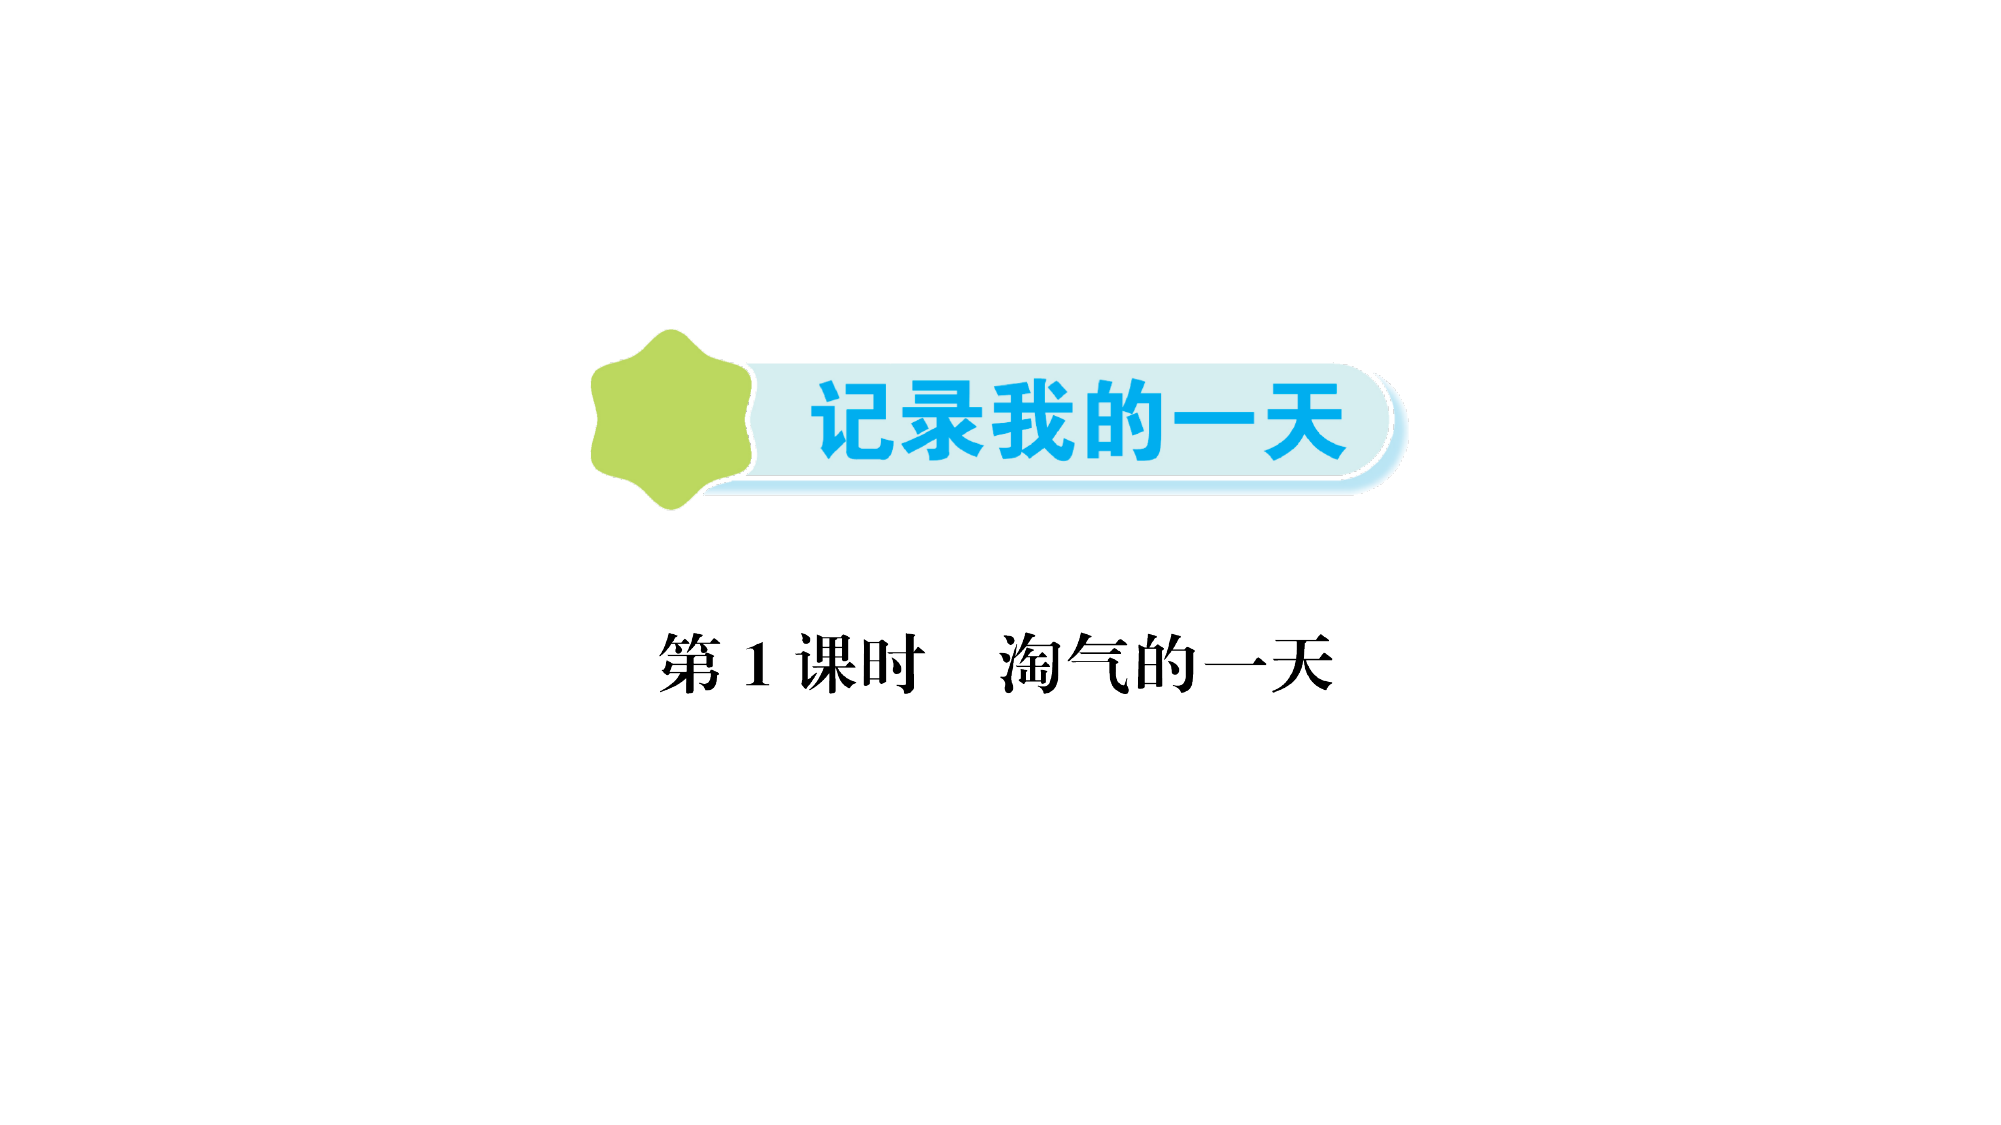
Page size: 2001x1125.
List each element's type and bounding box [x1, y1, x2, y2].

picture [585, 319, 1415, 517]
picture [655, 611, 1345, 715]
